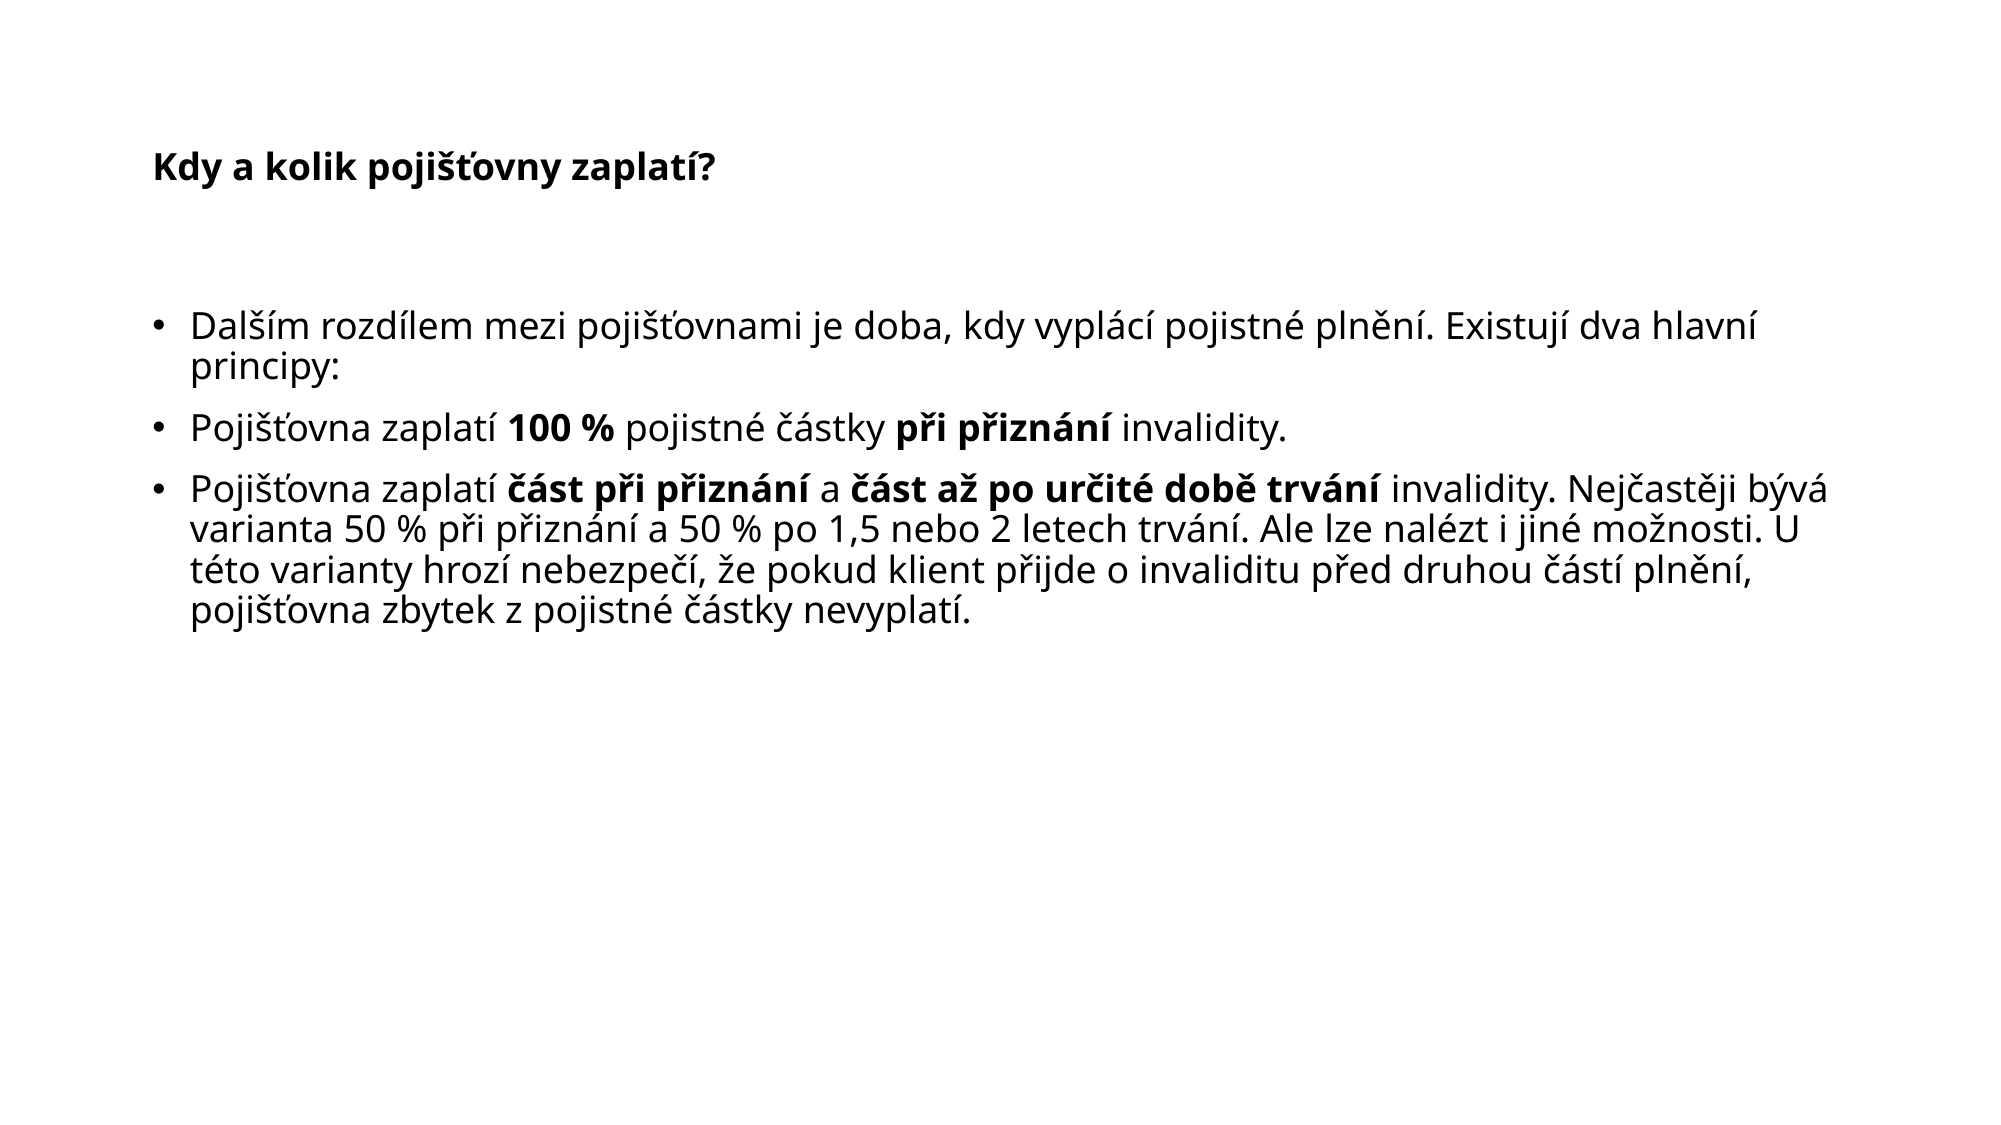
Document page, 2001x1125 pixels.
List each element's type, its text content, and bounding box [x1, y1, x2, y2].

list Dalším rozdílem mezi pojišťovnami je doba, kdy vyplácí pojistné plnění. Existují dva hlavní principy: Pojišťovna zaplatí 100 % pojistné částky při přiznání invalidity. Pojišťovna zaplatí část při přiznání a část až po určité době trvání invalidity. Nejčastěji bývá varianta 50 % při přiznání a 50 % po 1,5 nebo 2 letech trvání. Ale lze nalézt i jiné možnosti. U této varianty hrozí nebezpečí, že pokud klient přijde o invaliditu před druhou částí plnění, pojišťovna zbytek z pojistné částky nevyplatí. [137, 299, 1863, 1014]
title Kdy a kolik pojišťovny zaplatí? [137, 59, 1863, 278]
